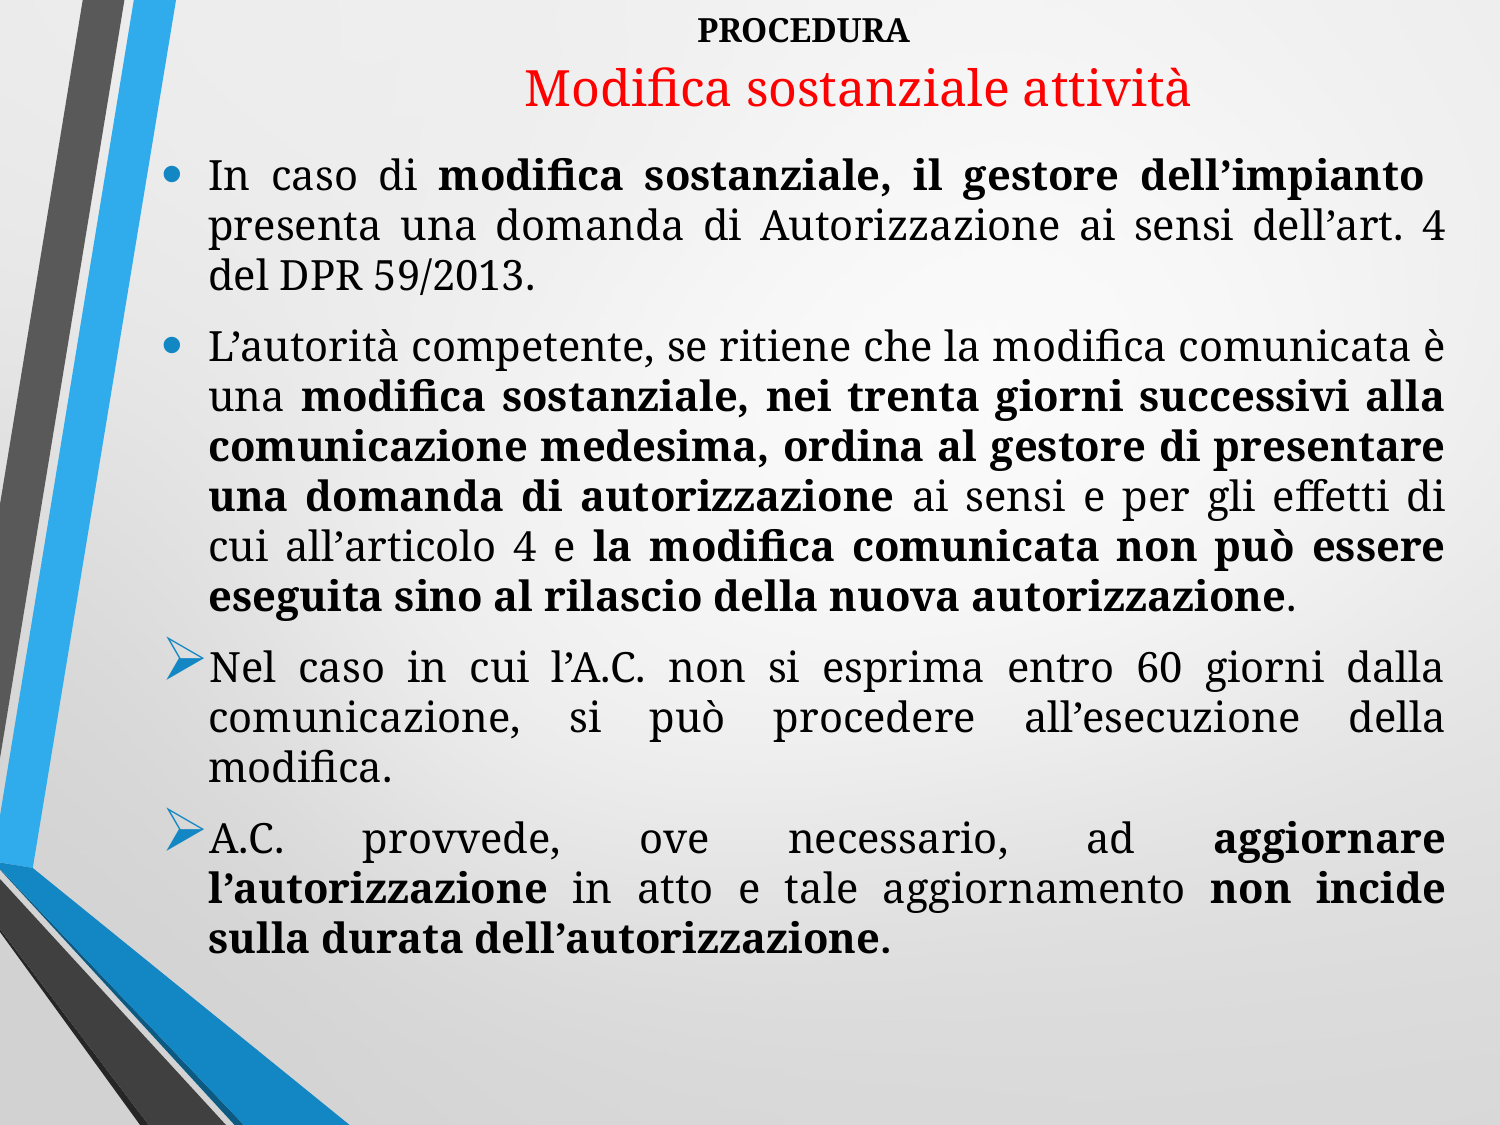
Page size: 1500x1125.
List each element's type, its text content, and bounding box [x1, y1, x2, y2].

list Modifica sostanziale attività [509, 48, 1500, 160]
title PROCEDURA [161, 0, 1446, 98]
list In caso di modifica sostanziale, il gestore dell’impianto presenta una domanda di Autorizzazione ai sensi dell’art. 4 del DPR 59/2013. L’autorità competente, se ritiene che la modifica comunicata è una modifica sostanziale, nei trenta giorni successivi alla comunicazione medesima, ordina al gestore di presentare una domanda di autorizzazione ai sensi e per gli effetti di cui all’articolo 4 e la modifica comunicata non può essere eseguita sino al rilascio della nuova autorizzazione. Nel caso in cui l’A.C. non si esprima entro 60 giorni dalla comunicazione, si può procedere all’esecuzione della modifica. A.C. provvede, ove necessario, ad aggiornare l’autorizzazione in atto e tale aggiornamento non incide sulla durata dell’autorizzazione. [146, 140, 1462, 1035]
